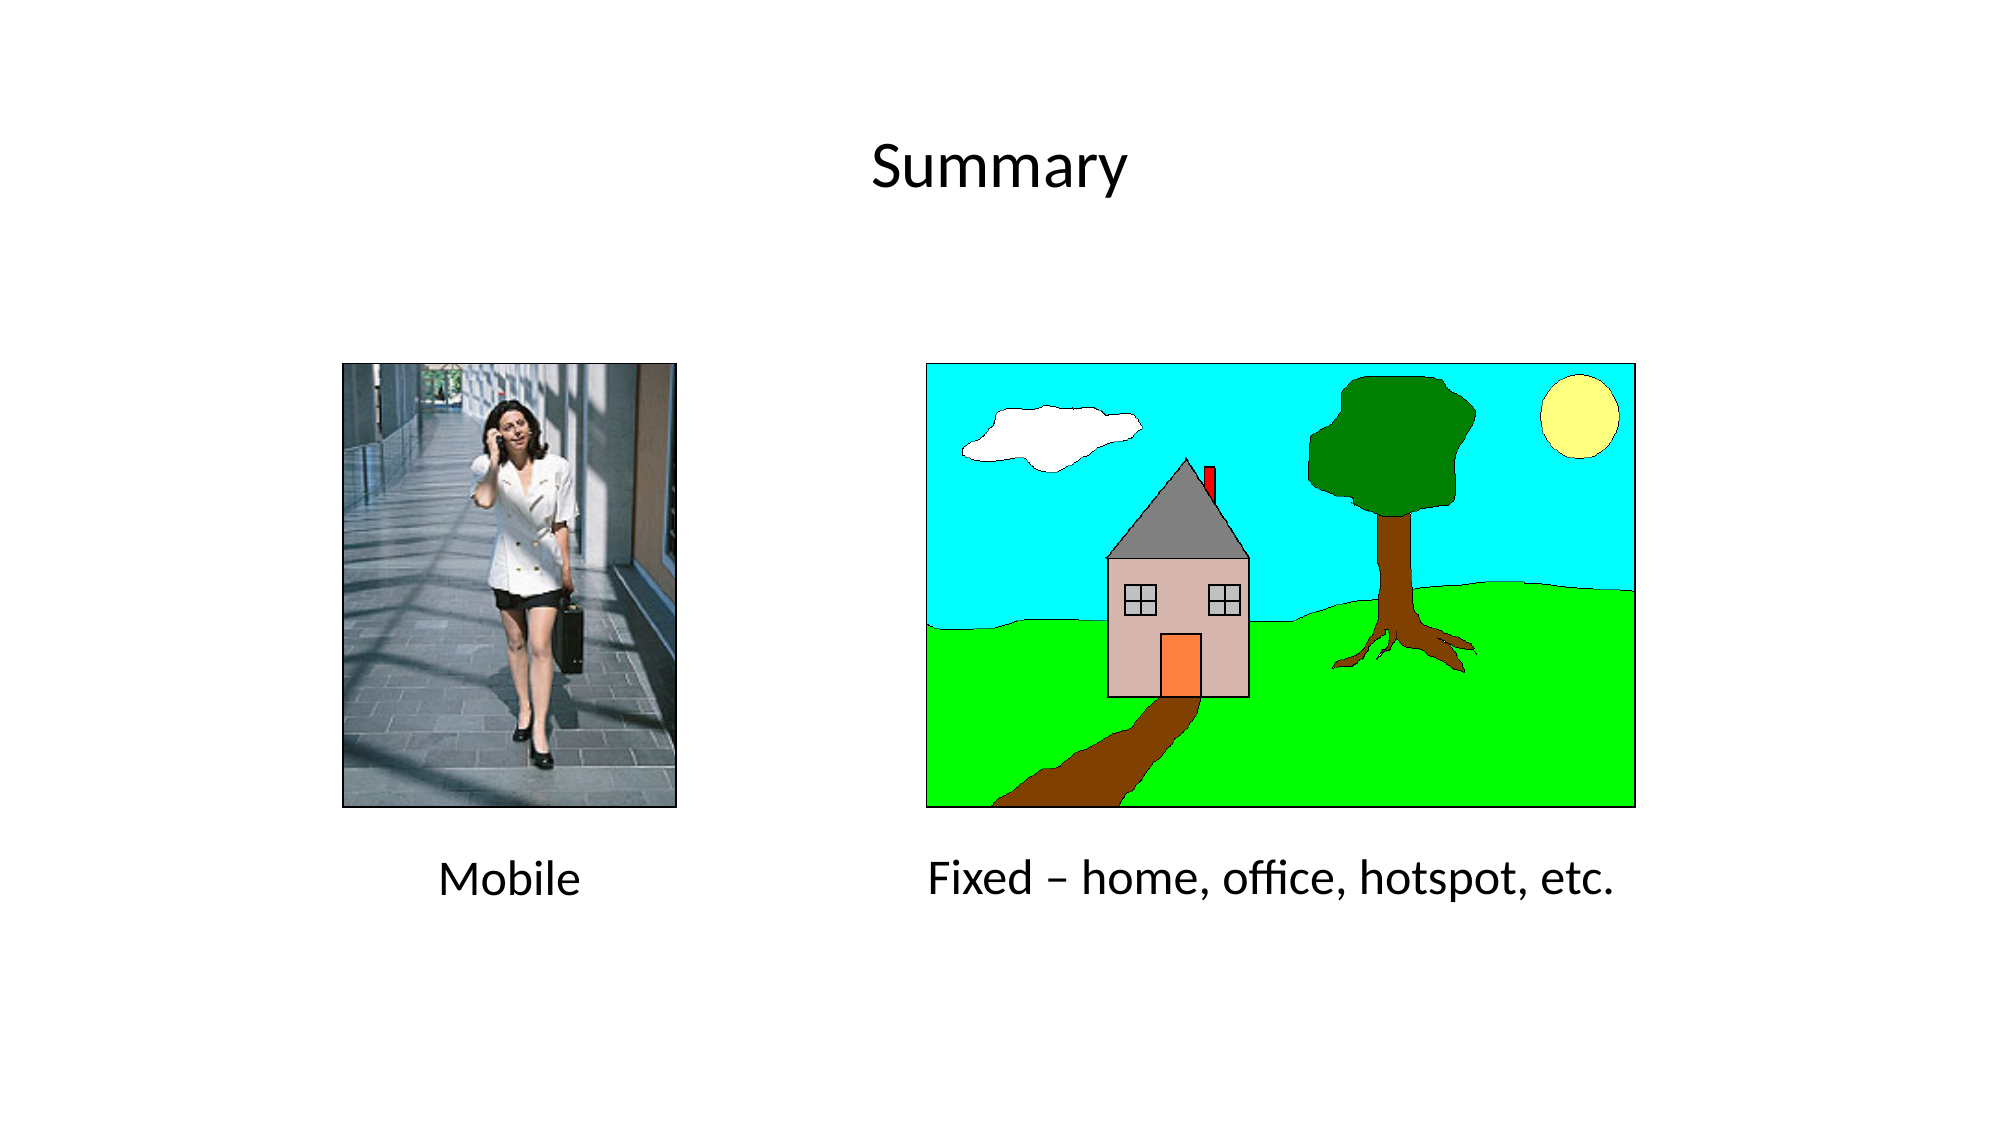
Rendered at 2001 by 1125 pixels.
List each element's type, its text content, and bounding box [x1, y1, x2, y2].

picture [343, 364, 676, 807]
text_box Summary [249, 113, 1750, 209]
picture [927, 364, 1635, 807]
text_box Fixed – home, office, hotspot, etc. [912, 837, 1631, 912]
text_box Mobile [422, 837, 596, 913]
